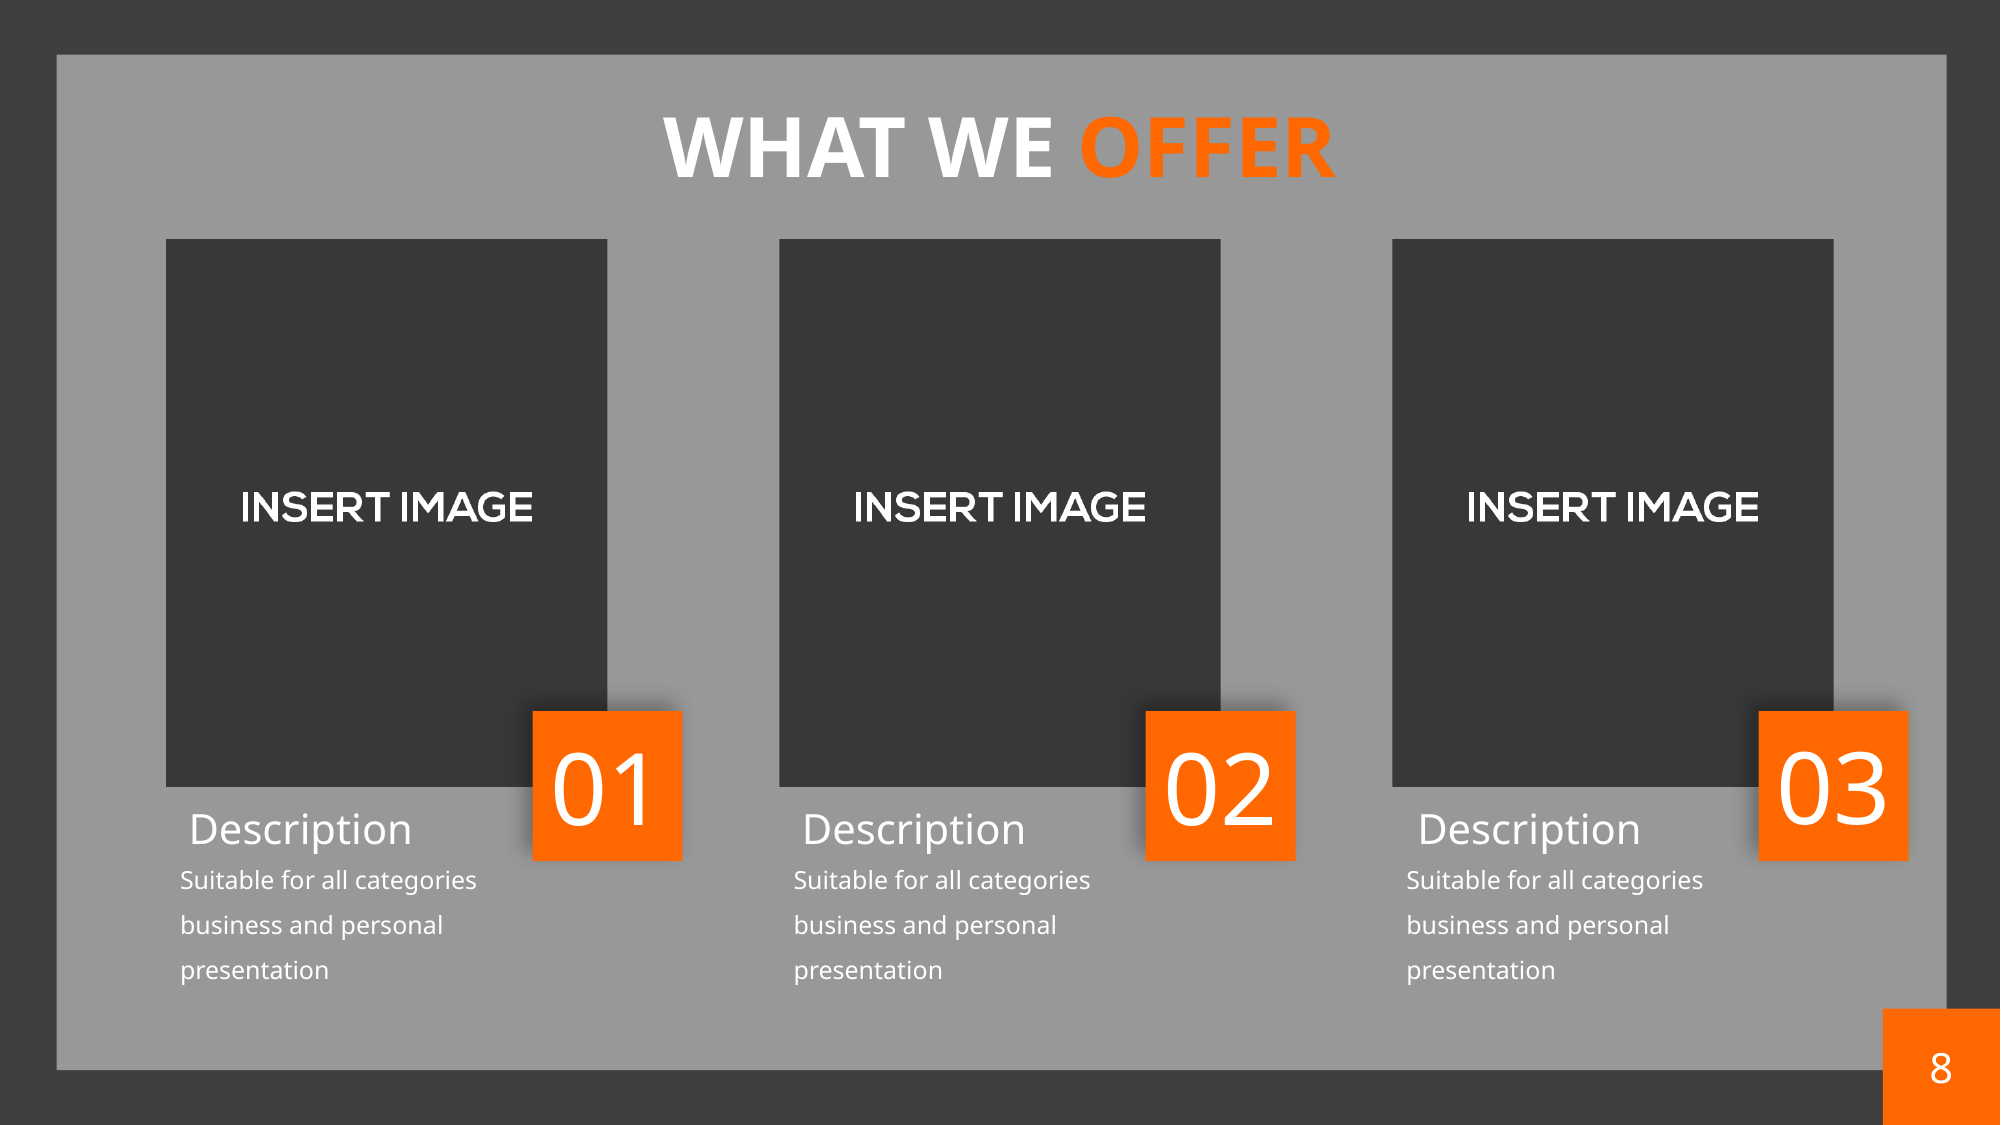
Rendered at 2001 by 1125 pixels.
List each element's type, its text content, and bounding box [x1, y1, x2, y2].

text_box Description [787, 795, 1042, 842]
picture [166, 239, 608, 787]
text_box [531, 710, 683, 862]
text_box Suitable for all categories business and personal presentation [1391, 842, 1759, 992]
text_box Description [1402, 795, 1657, 842]
picture [1392, 239, 1834, 787]
text_box [1145, 710, 1297, 862]
text_box 02 [1148, 718, 1293, 853]
text_box Suitable for all categories business and personal presentation [778, 842, 1145, 992]
text_box Description [173, 795, 429, 842]
text_box 03 [1761, 717, 1906, 852]
picture [779, 239, 1221, 787]
text_box [1758, 710, 1910, 862]
text_box 01 [535, 718, 680, 853]
text_box Suitable for all categories business and personal presentation [165, 842, 532, 992]
title WHAT WE OFFER [427, 78, 1573, 224]
